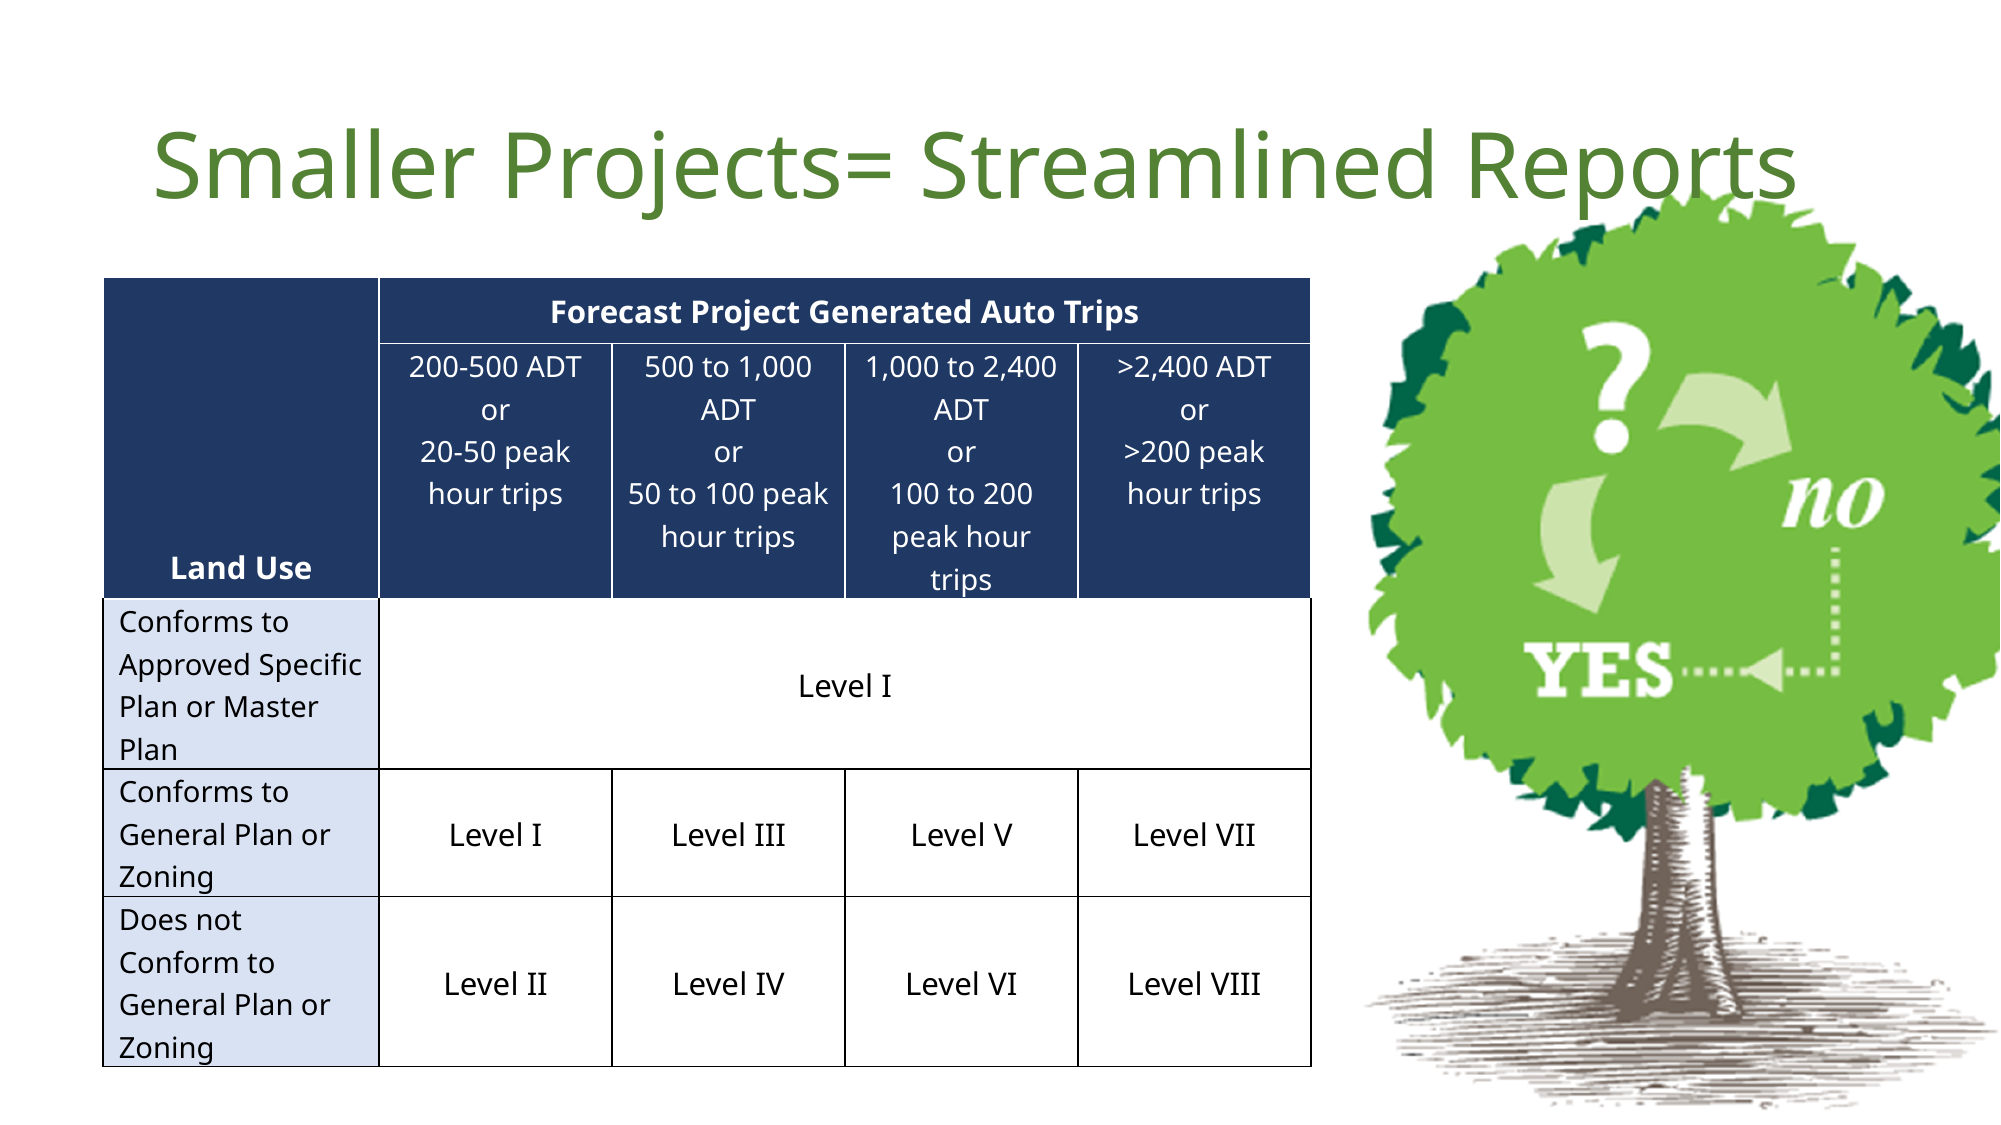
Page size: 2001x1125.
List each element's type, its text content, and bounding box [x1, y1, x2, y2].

table_cell Level III [613, 770, 844, 896]
title Smaller Projects= Streamlined Reports [137, 59, 1863, 278]
table_header Land Use [104, 278, 378, 598]
table_cell Level VI [846, 897, 1077, 1066]
table_cell Level VIII [1079, 897, 1310, 1066]
table_cell 1,000 to 2,400 ADT or 100 to 200 peak hour trips [846, 344, 1077, 598]
table_cell Conforms to General Plan or Zoning [104, 770, 378, 896]
table_cell Level IV [613, 897, 844, 1066]
table_cell Level I [380, 600, 1310, 768]
table_cell Level VII [1079, 770, 1310, 896]
table_cell Conforms to Approved Specific Plan or Master Plan [104, 600, 378, 768]
table_cell 500 to 1,000 ADT or 50 to 100 peak hour trips [613, 344, 844, 598]
table_cell >2,400 ADT or >200 peak hour trips [1079, 344, 1310, 598]
table_cell 200-500 ADT or 20-50 peak hour trips [380, 344, 611, 598]
table_cell Level II [380, 897, 611, 1066]
table_cell Level I [380, 770, 611, 896]
picture [1345, 169, 2000, 1125]
table_cell Level V [846, 770, 1077, 896]
table_header Forecast Project Generated Auto Trips [380, 278, 1310, 343]
table_cell Does not Conform to General Plan or Zoning [104, 897, 378, 1066]
